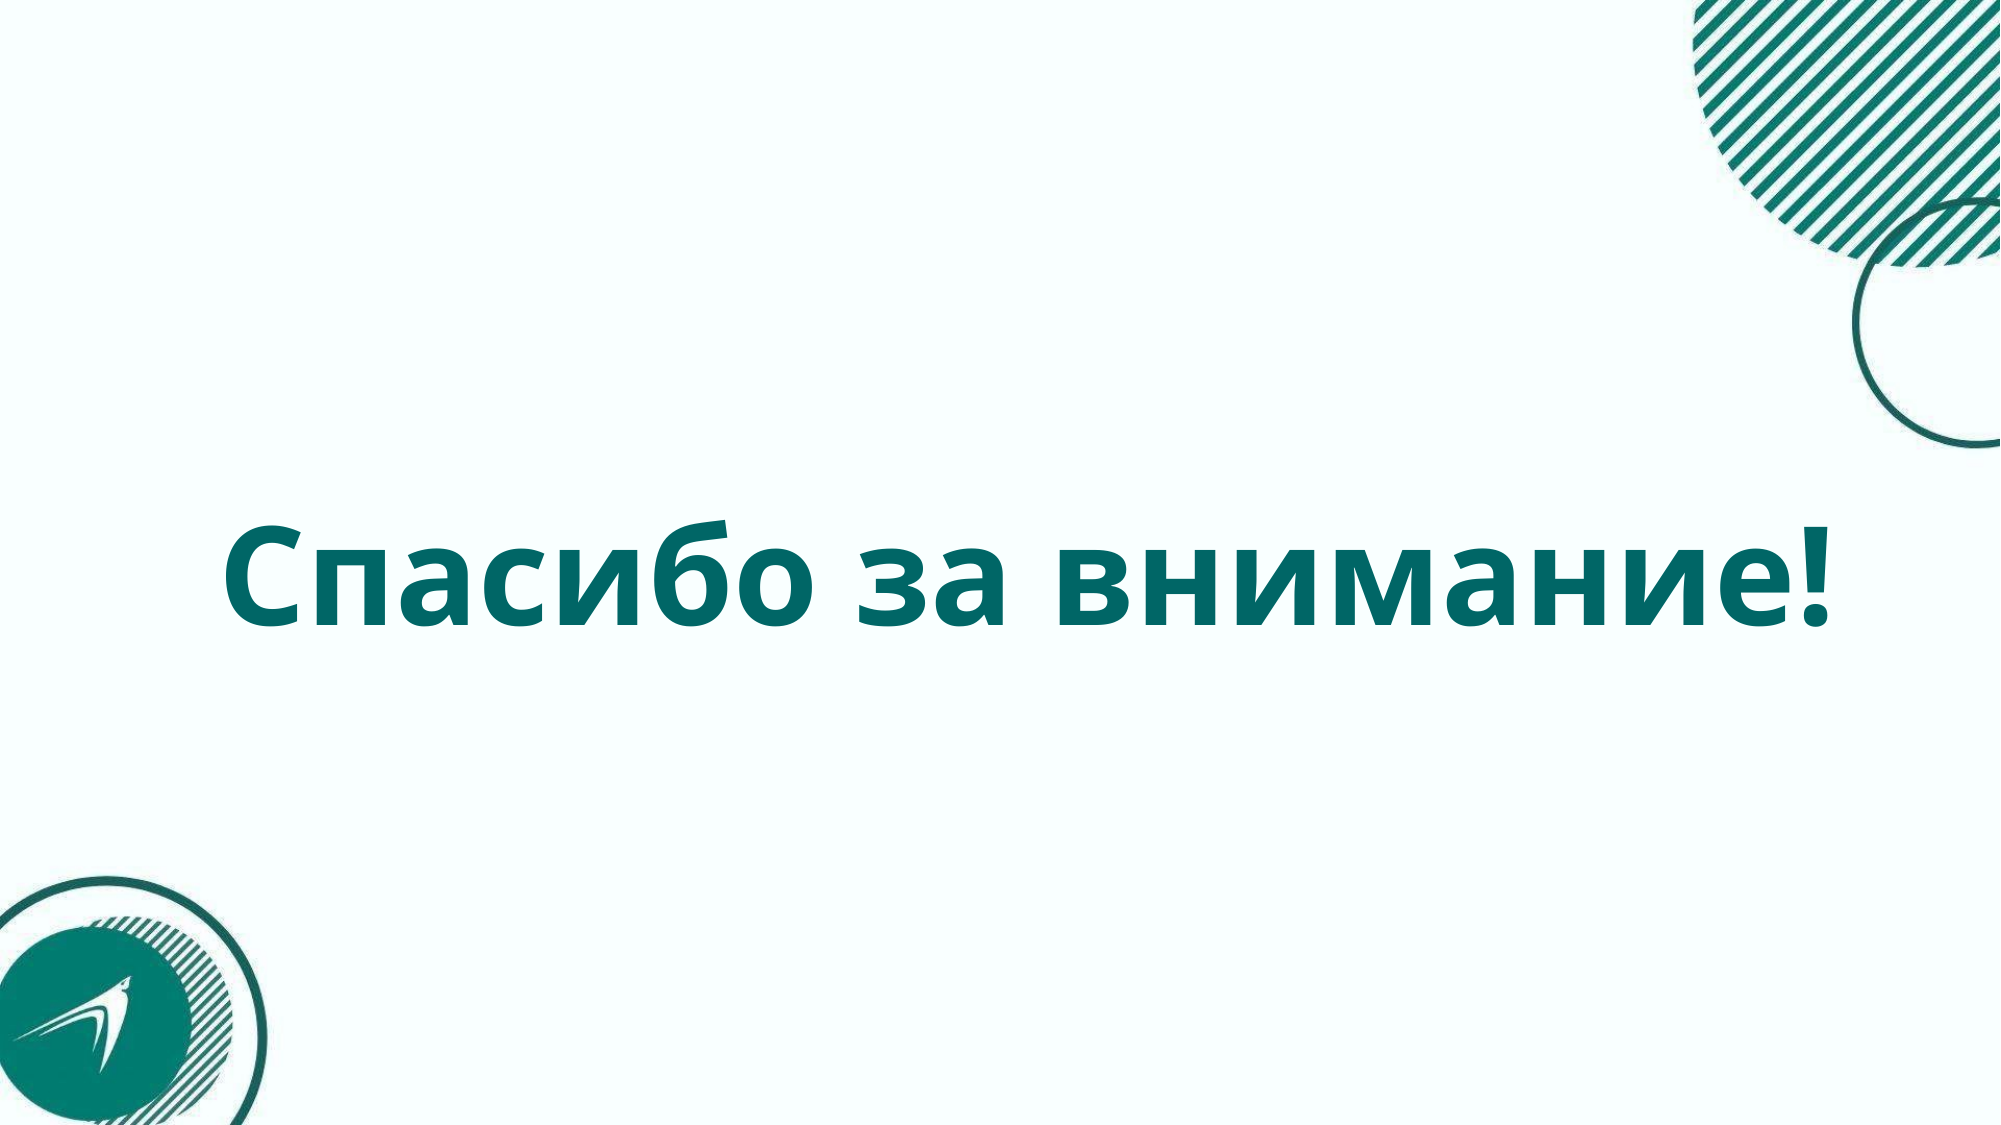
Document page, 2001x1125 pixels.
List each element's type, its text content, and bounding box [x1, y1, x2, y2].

title Спасибо за внимание! [164, 487, 1890, 706]
picture [0, 0, 2000, 1125]
